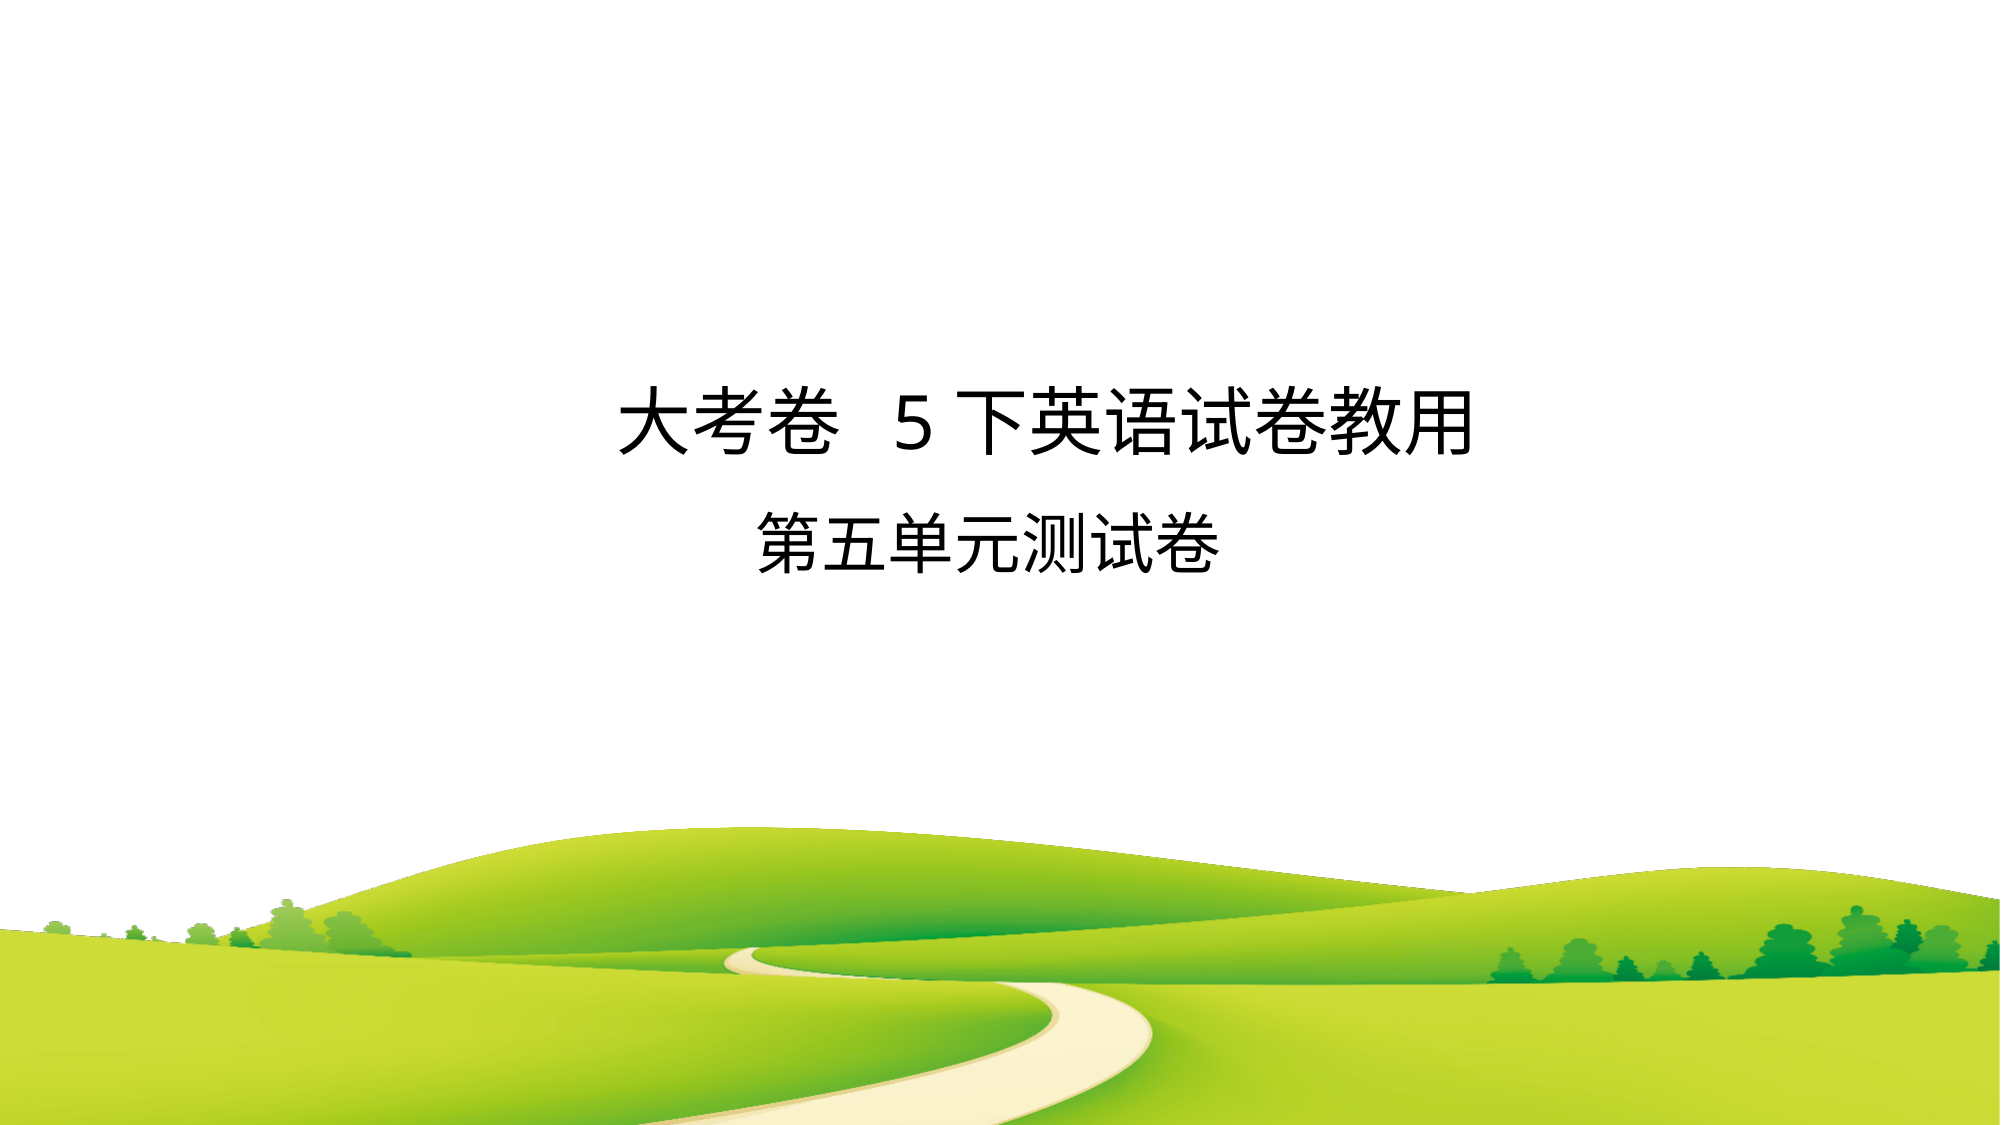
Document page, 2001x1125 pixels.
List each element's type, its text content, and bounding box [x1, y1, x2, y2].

picture [0, 822, 2000, 1125]
text_box 第五单元测试卷 [586, 494, 1390, 590]
text_box 大考卷 5下英语试卷教用 [574, 367, 1520, 473]
